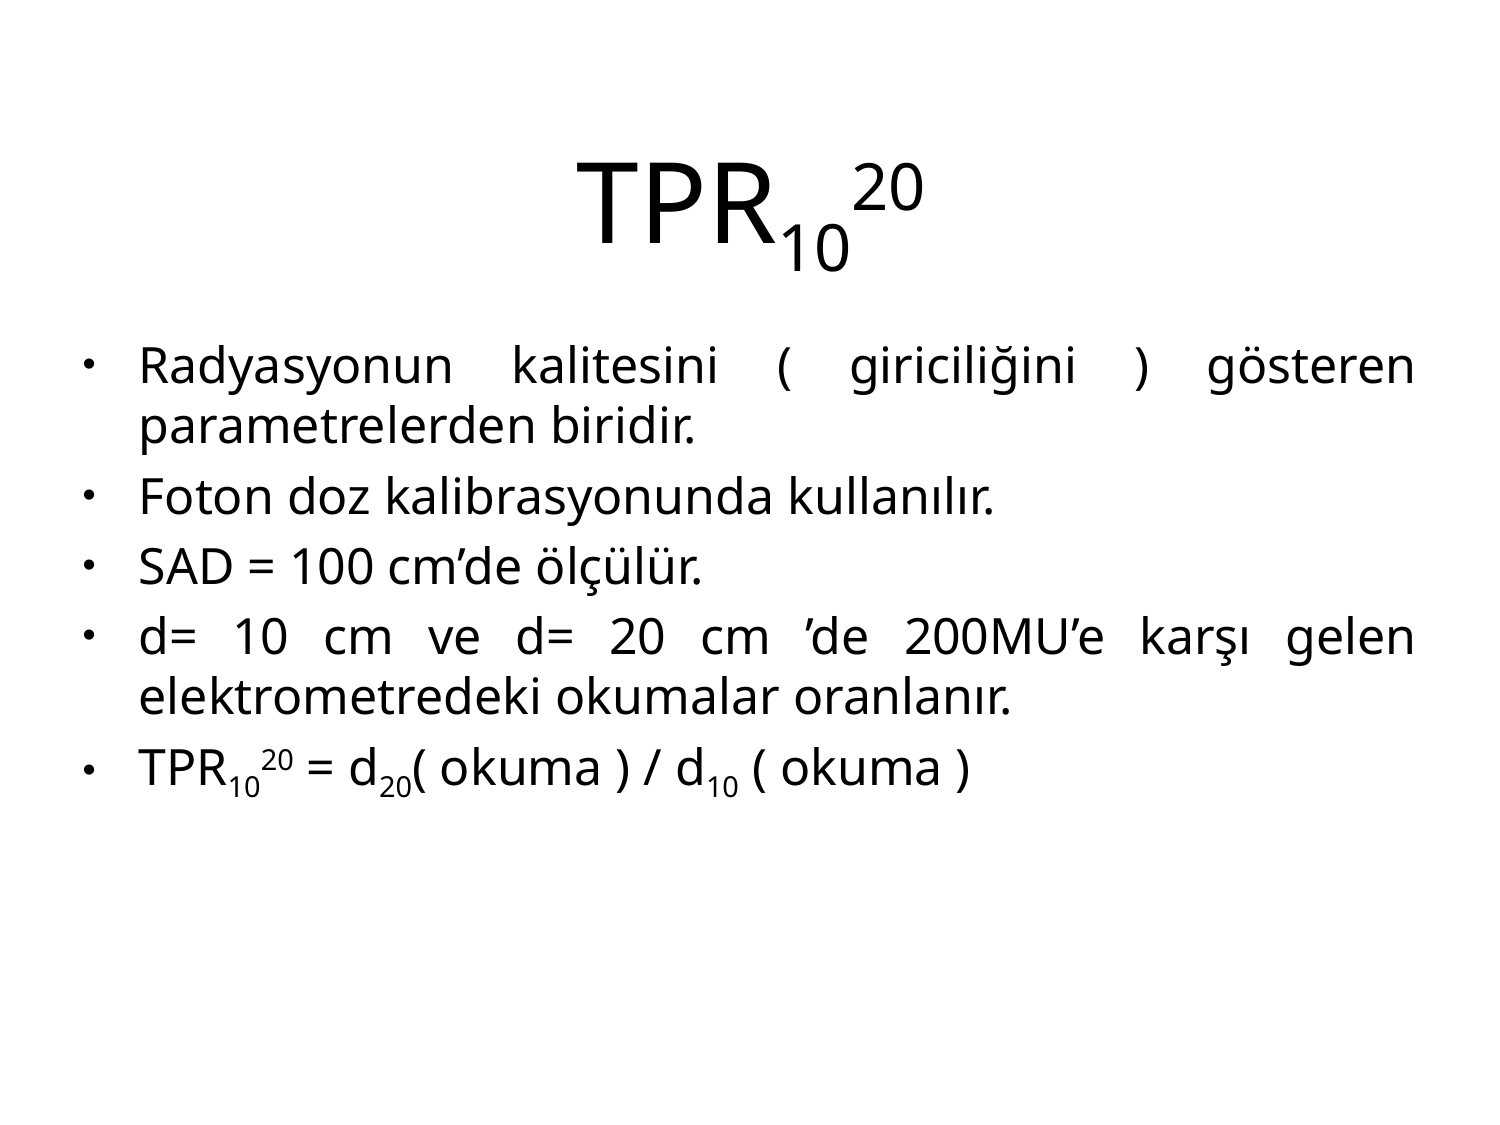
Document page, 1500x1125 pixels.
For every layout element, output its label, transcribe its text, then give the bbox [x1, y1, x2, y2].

list Radyasyonun kalitesini ( giriciliğini ) gösteren parametrelerden biridir. Foton doz kalibrasyonunda kullanılır. SAD = 100 cm’de ölçülür. d= 10 cm ve d= 20 cm ’de 200MU’e karşı gelen elektrometredeki okumalar oranlanır. TPR1020 = d20( okuma ) / d10 ( okuma ) [74, 325, 1426, 1006]
title TPR1020 [76, 113, 1428, 304]
